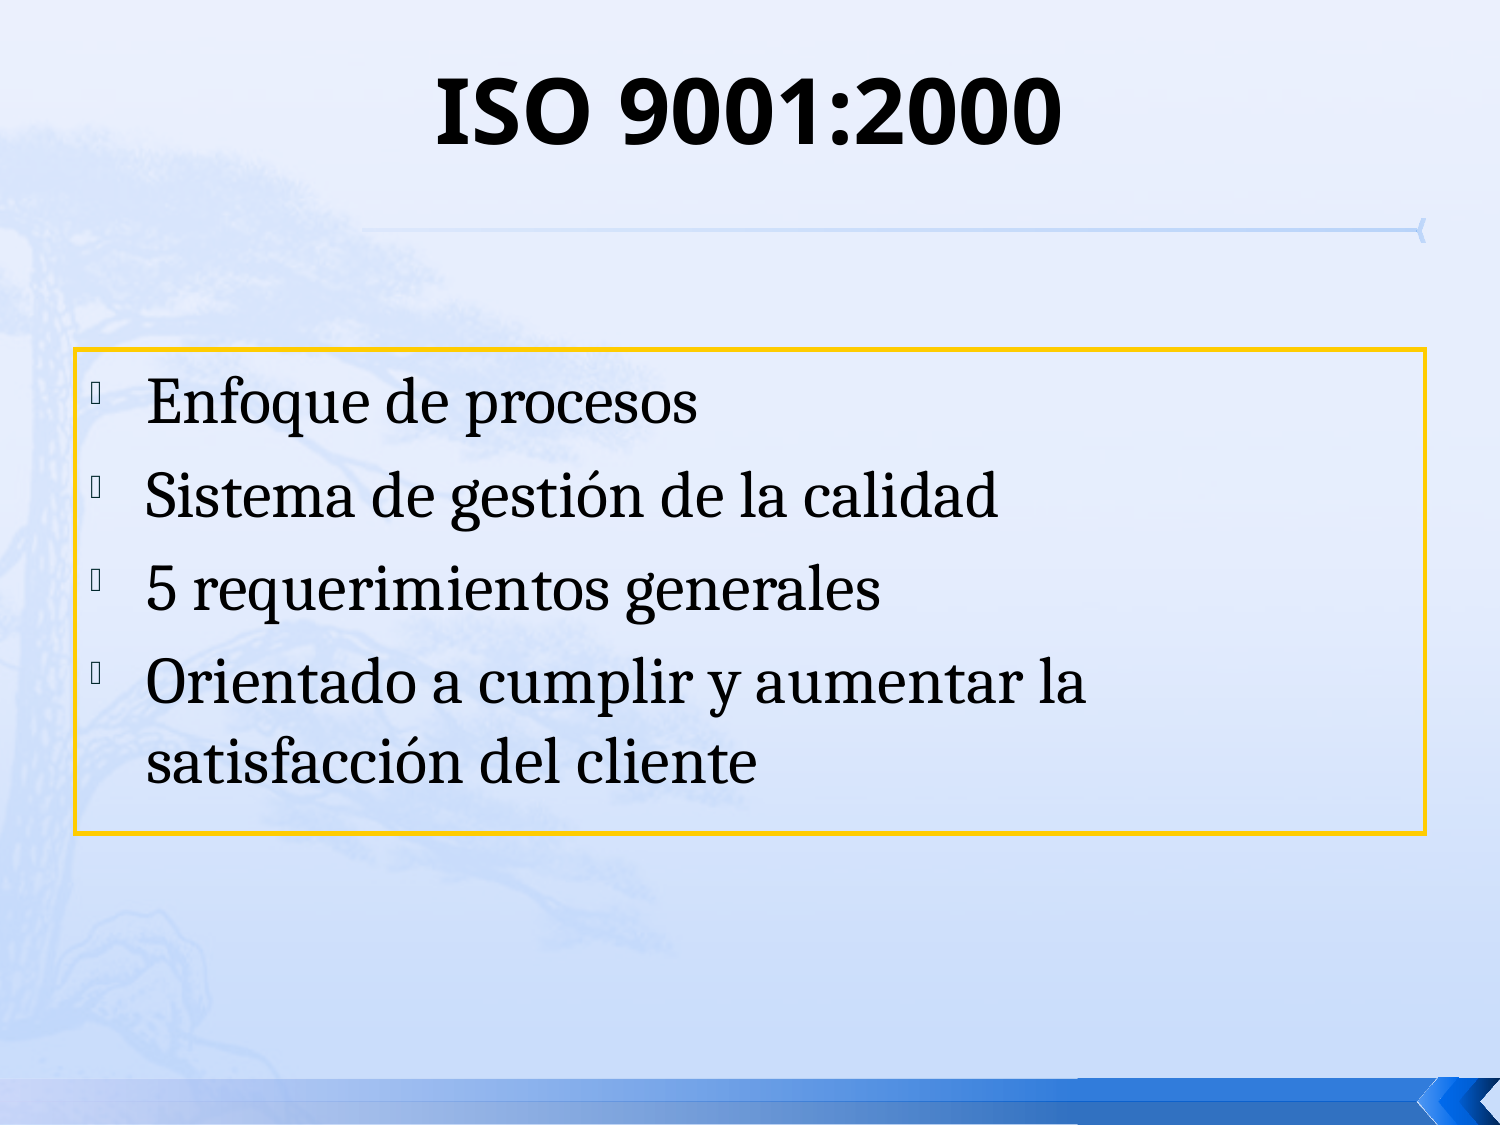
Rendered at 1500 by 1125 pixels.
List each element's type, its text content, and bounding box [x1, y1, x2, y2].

list Enfoque de procesos Sistema de gestión de la calidad 5 requerimientos generales Orientado a cumplir y aumentar la satisfacción del cliente [74, 349, 1426, 834]
title ISO 9001:2000 [75, 31, 1425, 185]
